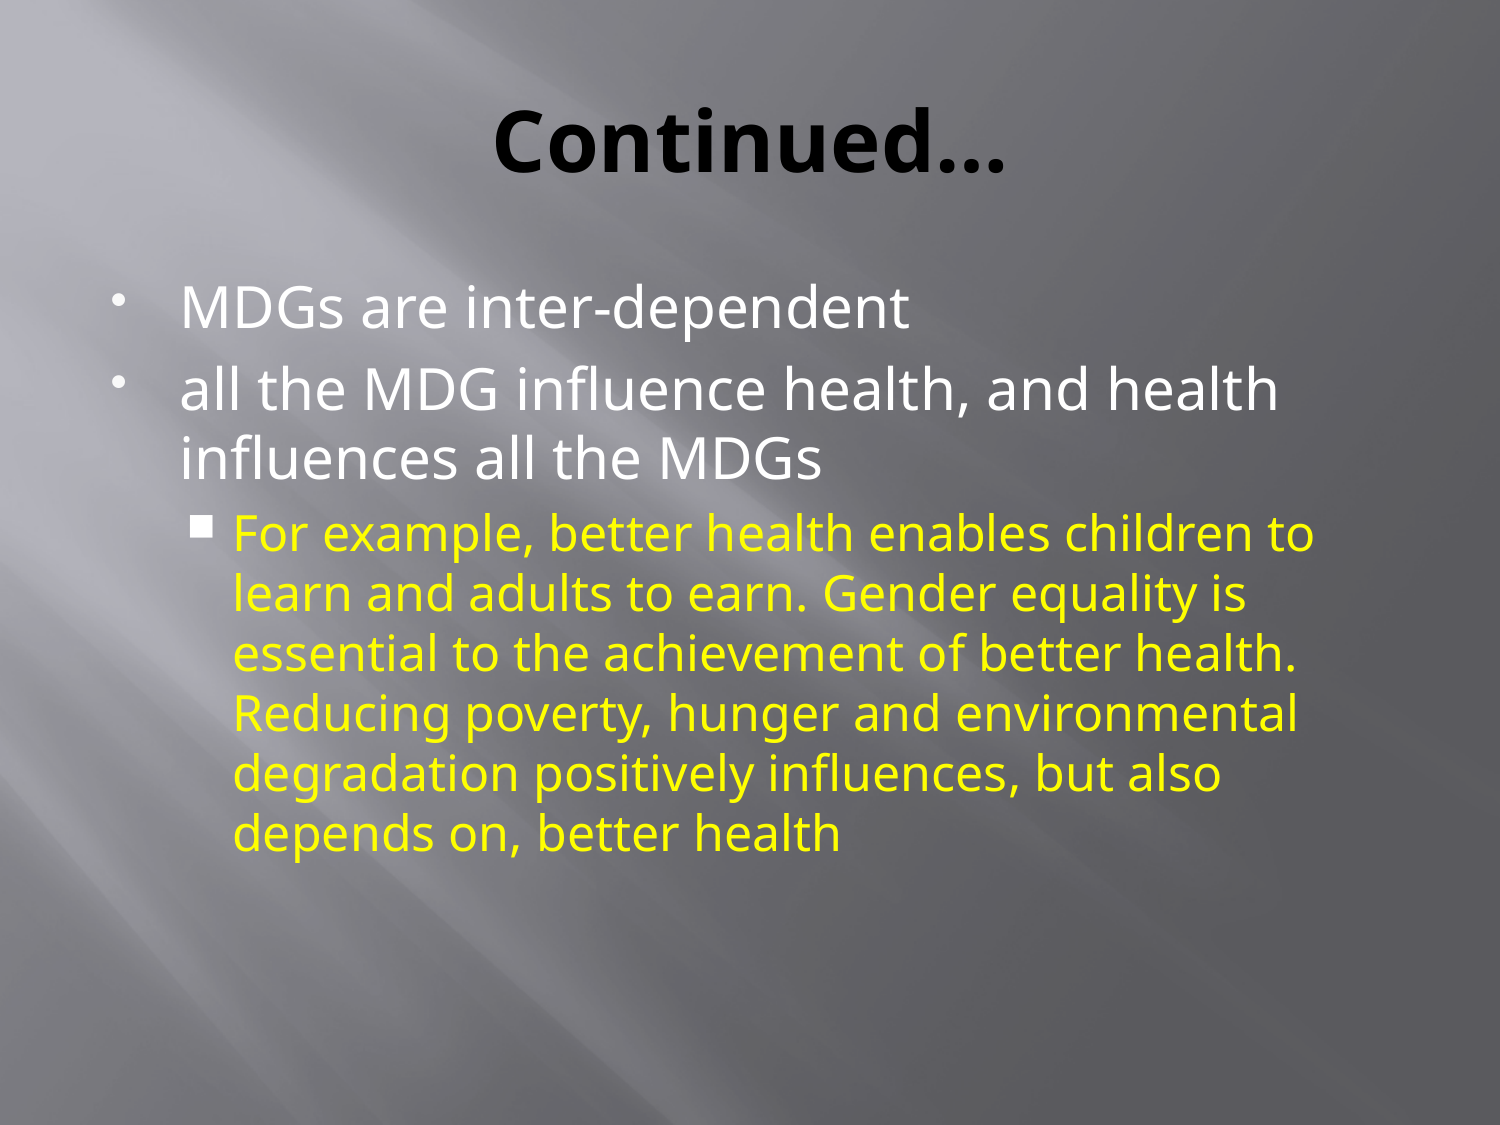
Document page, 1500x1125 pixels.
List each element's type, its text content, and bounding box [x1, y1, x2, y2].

list MDGs are inter-dependent all the MDG influence health, and health influences all the MDGs For example, better health enables children to learn and adults to earn. Gender equality is essential to the achievement of better health. Reducing poverty, hunger and environmental degradation positively influences, but also depends on, better health [75, 262, 1425, 1035]
title Continued… [75, 45, 1425, 233]
